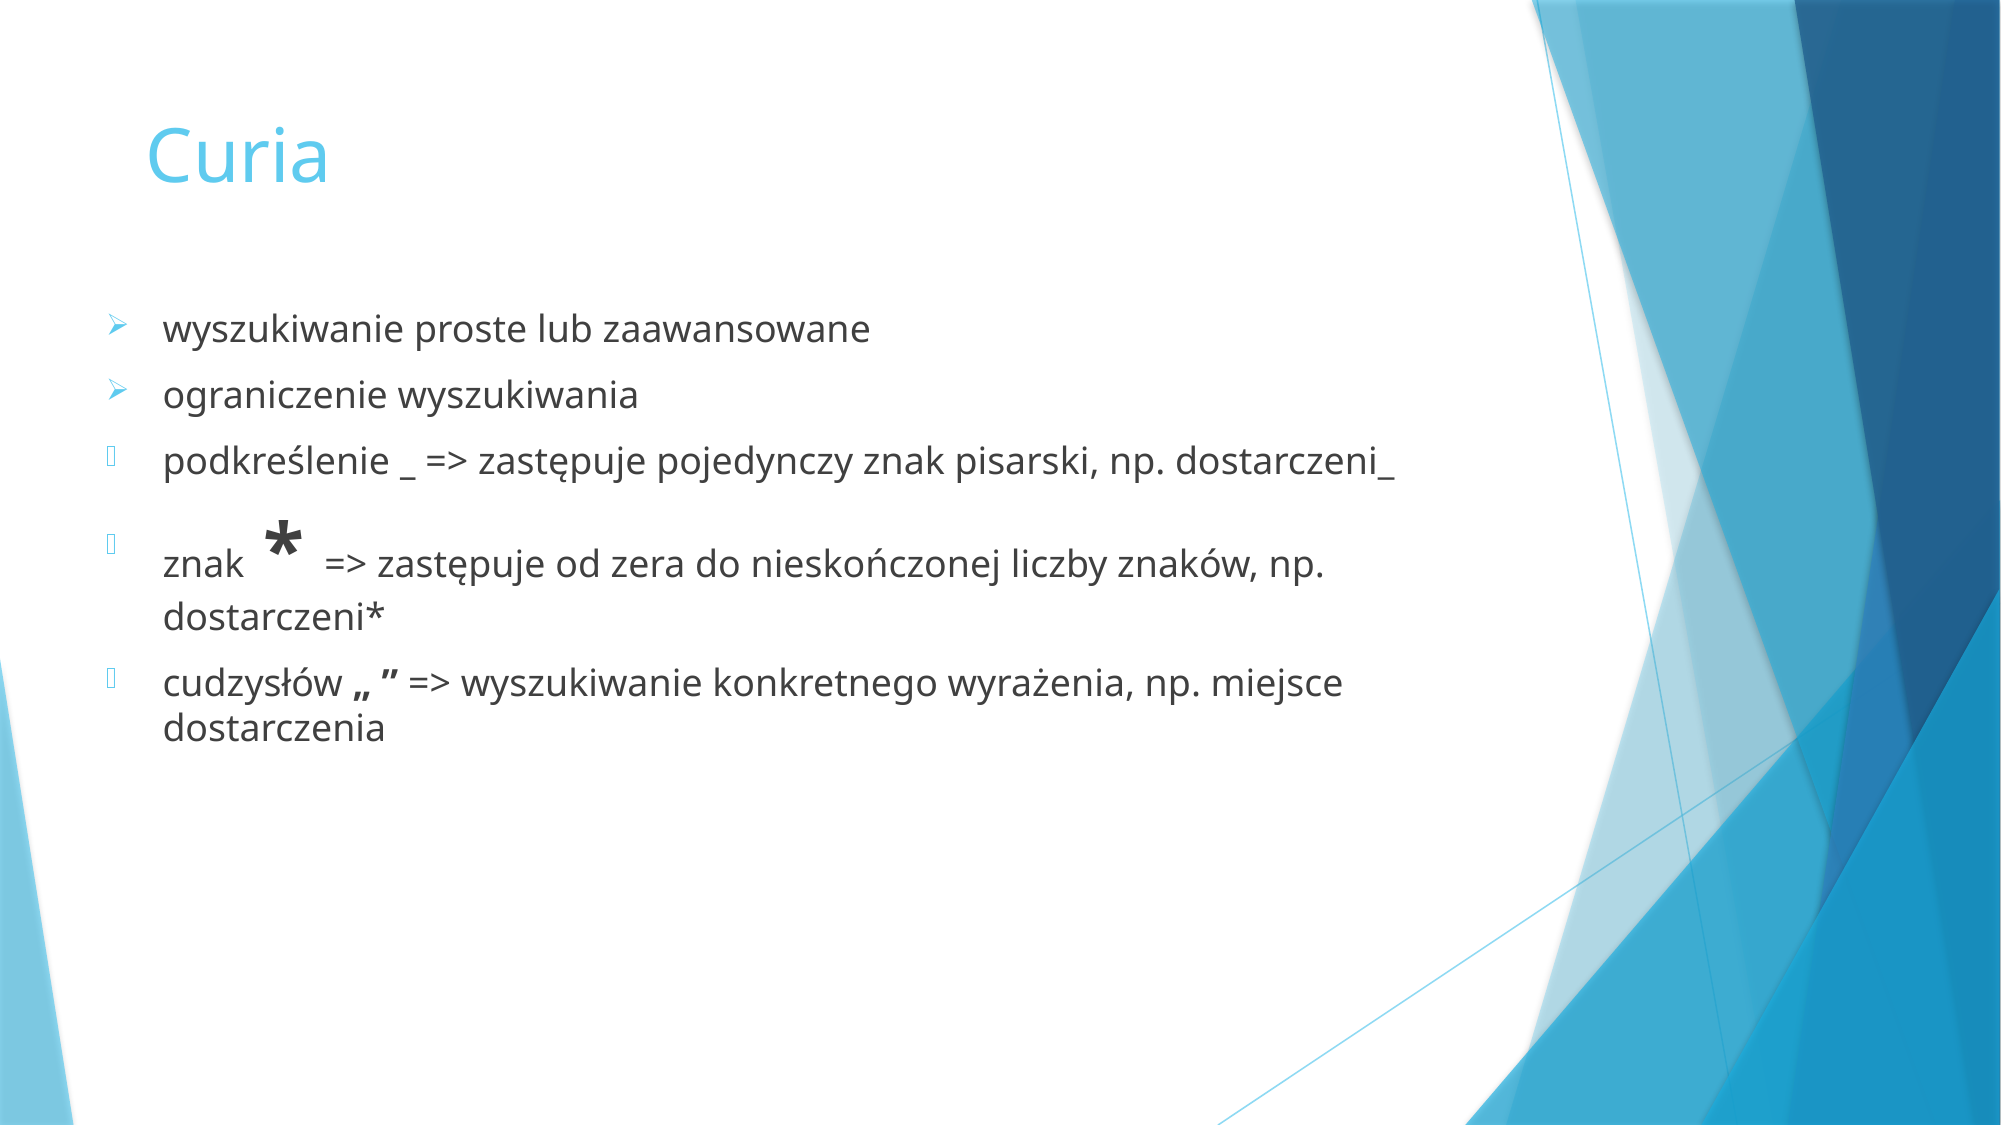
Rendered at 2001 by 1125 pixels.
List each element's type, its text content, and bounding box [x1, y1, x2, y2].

list wyszukiwanie proste lub zaawansowane ograniczenie wyszukiwania podkreślenie _ => zastępuje pojedynczy znak pisarski, np. dostarczeni_ znak * => zastępuje od zera do nieskończonej liczby znaków, np. dostarczeni* cudzysłów „ ” => wyszukiwanie konkretnego wyrażenia, np. miejsce dostarczenia [91, 232, 1502, 974]
title Curia [111, 99, 1522, 317]
